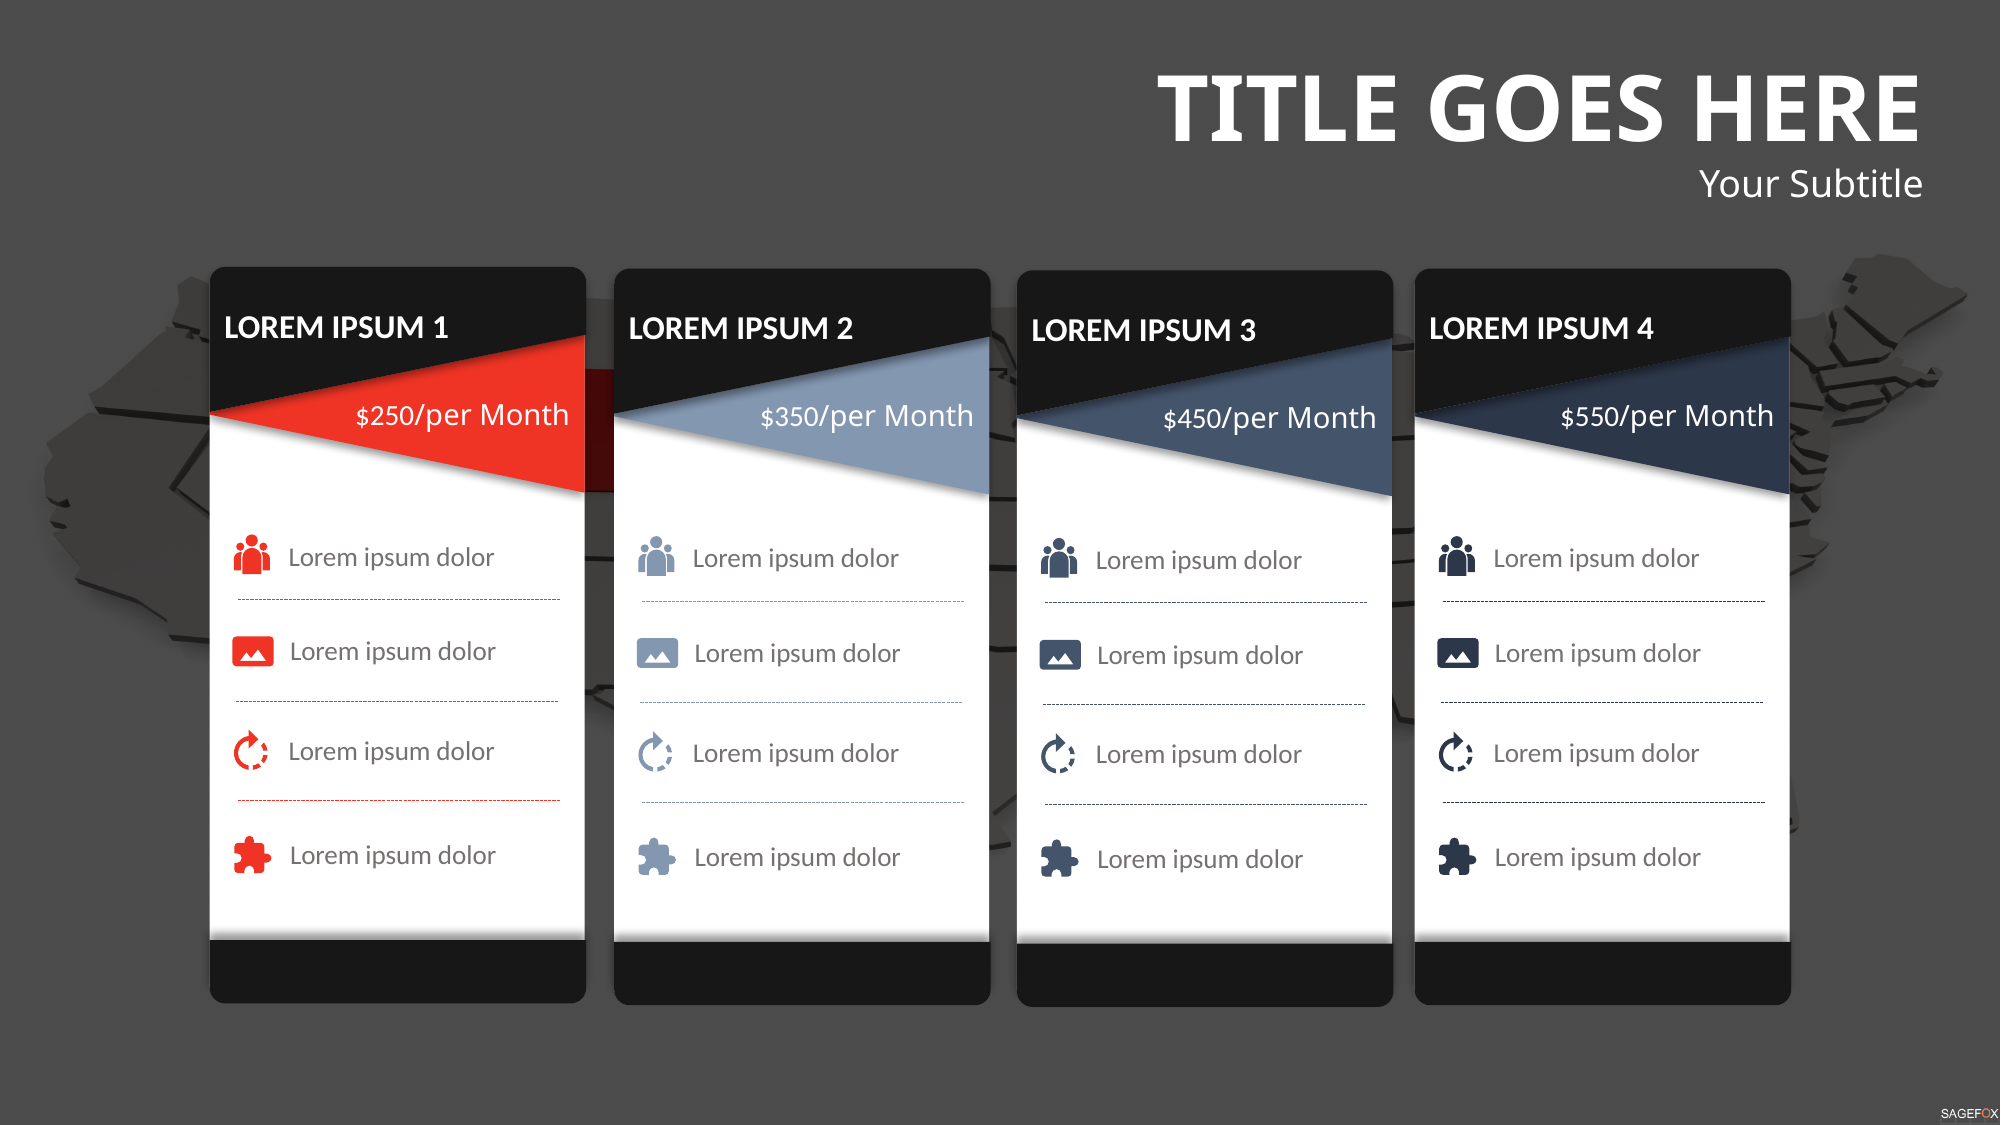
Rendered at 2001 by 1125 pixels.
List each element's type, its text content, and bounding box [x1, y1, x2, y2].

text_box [614, 268, 991, 414]
text_box $450/per Month [1131, 416, 1392, 442]
text_box Lorem ipsum dolor [1082, 629, 1394, 677]
text_box [261, 755, 268, 764]
text_box [657, 765, 666, 772]
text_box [1414, 268, 1792, 414]
text_box [232, 636, 274, 667]
text_box $250/per Month [323, 412, 585, 439]
text_box [638, 837, 676, 875]
text_box [1041, 839, 1079, 877]
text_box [1016, 270, 1394, 416]
text_box Lorem ipsum dolor [1478, 727, 1790, 775]
text_box [1438, 536, 1475, 576]
text_box Lorem ipsum dolor [1480, 832, 1792, 880]
text_box [1439, 837, 1477, 875]
text_box [1041, 733, 1066, 774]
text_box Lorem ipsum dolor [1082, 834, 1394, 882]
text_box [208, 939, 588, 1005]
text_box [1437, 638, 1479, 668]
text_box $350/per Month [728, 414, 990, 440]
text_box [233, 534, 270, 575]
text_box [1068, 746, 1075, 755]
text_box [1041, 537, 1078, 578]
text_box Lorem ipsum dolor [678, 533, 990, 581]
text_box [252, 763, 262, 770]
text_box $550/per Month [1528, 414, 1790, 440]
text_box [234, 835, 272, 874]
text_box [613, 940, 992, 1007]
text_box [225, 412, 586, 494]
text_box Lorem ipsum dolor [1480, 627, 1792, 676]
text_box Lorem ipsum dolor [1478, 533, 1790, 581]
text_box [1413, 428, 1791, 931]
picture [0, 0, 2001, 1125]
text_box [208, 427, 586, 929]
text_box [638, 731, 663, 772]
text_box [1015, 942, 1395, 1008]
text_box Lorem ipsum dolor [678, 727, 990, 775]
text_box Lorem ipsum dolor [275, 830, 587, 878]
text_box [1060, 766, 1069, 774]
text_box [634, 414, 991, 496]
text_box [665, 756, 673, 766]
text_box Lorem ipsum dolor [679, 832, 991, 880]
text_box [1039, 639, 1081, 670]
text_box [1466, 744, 1473, 753]
text_box [1435, 414, 1791, 496]
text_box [209, 266, 587, 412]
text_box [638, 536, 675, 576]
text_box Lorem ipsum dolor [1081, 535, 1392, 583]
text_box Lorem ipsum dolor [273, 725, 585, 773]
text_box Lorem ipsum dolor [273, 531, 585, 579]
text_box [261, 742, 268, 751]
text_box [1457, 765, 1467, 772]
text_box TITLE GOES HERE Your Subtitle [1035, 42, 1939, 212]
text_box [1438, 731, 1464, 772]
text_box [1037, 416, 1393, 498]
text_box [613, 428, 991, 930]
text_box [233, 729, 259, 770]
text_box Lorem ipsum dolor [275, 626, 587, 674]
text_box Lorem ipsum dolor [1081, 729, 1392, 777]
text_box [636, 638, 679, 668]
text_box [1466, 756, 1473, 766]
text_box [1068, 758, 1075, 767]
text_box [1015, 429, 1393, 932]
text_box [665, 744, 673, 753]
text_box [1413, 940, 1793, 1007]
text_box Lorem ipsum dolor [679, 627, 991, 676]
